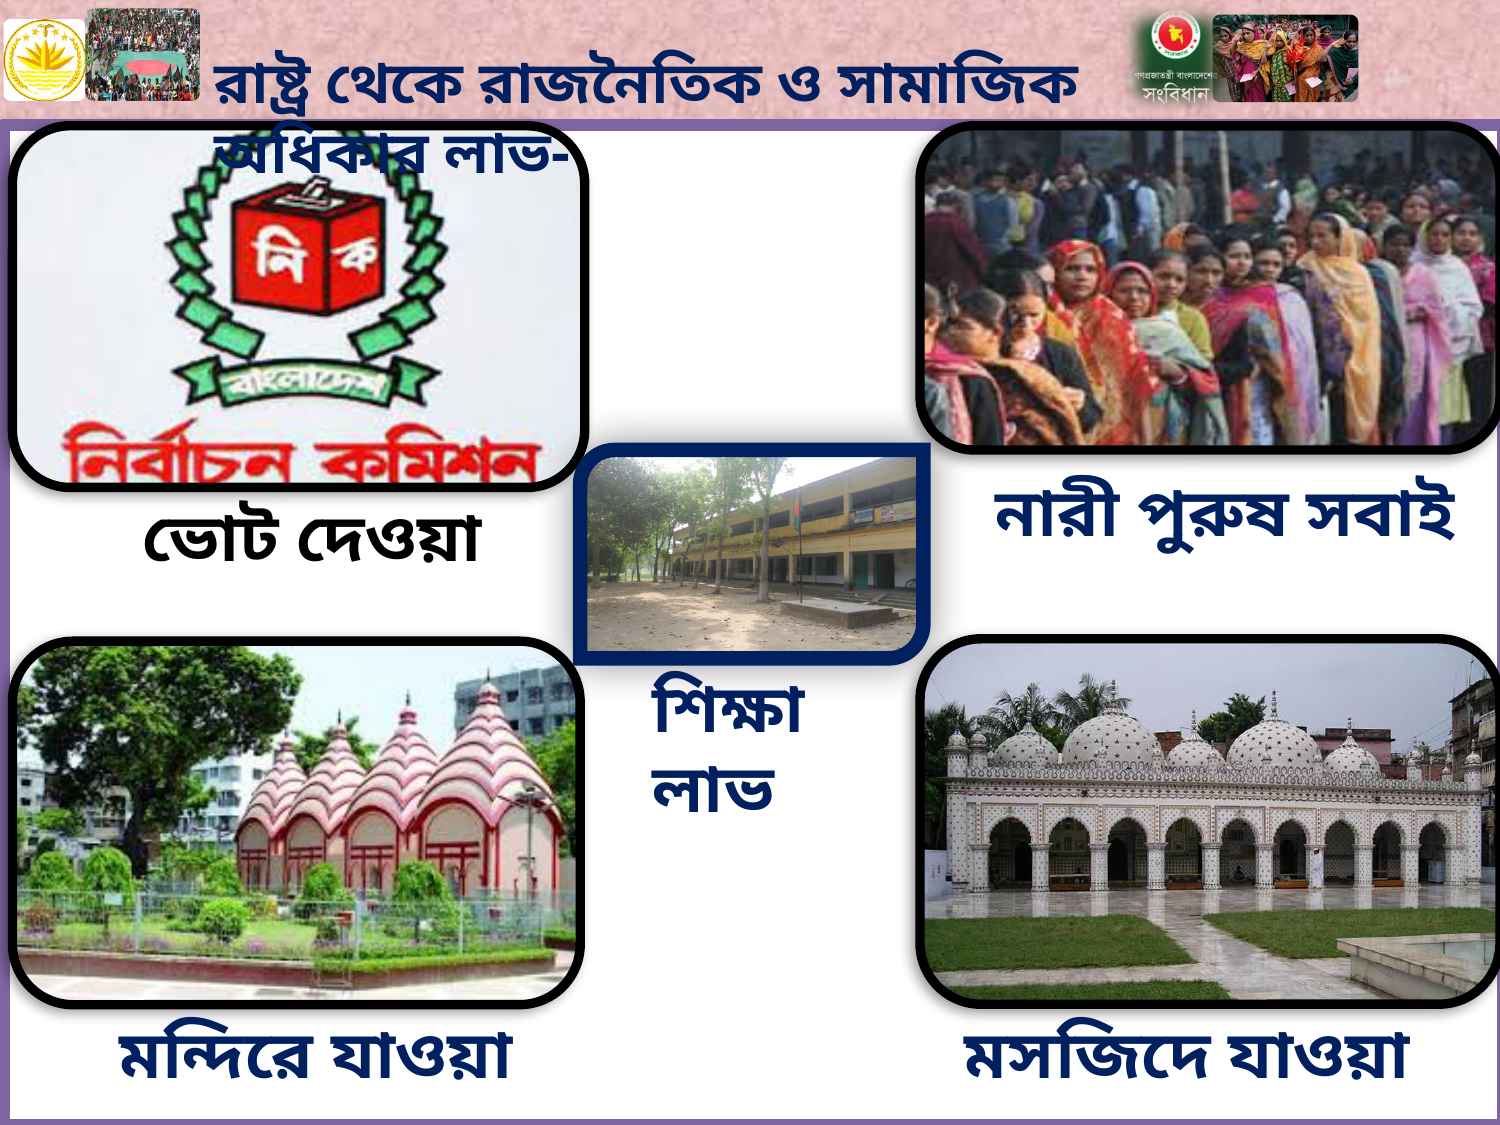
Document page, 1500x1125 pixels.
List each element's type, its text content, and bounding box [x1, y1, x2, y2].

picture [0, 0, 1500, 119]
text_box ভোট দেওয়া [99, 496, 525, 583]
text_box নারী পুরুষ সবাই [950, 462, 1500, 558]
text_box মসজিদে যাওয়া [949, 1013, 1458, 1100]
text_box রাষ্ট্র থেকে রাজনৈতিক ও সামাজিক অধিকার লাভ- [200, 37, 1125, 193]
text_box শিক্ষা লাভ [637, 668, 888, 834]
picture [12, 125, 1500, 1005]
text_box মন্দিরে যাওয়া [99, 1013, 550, 1100]
